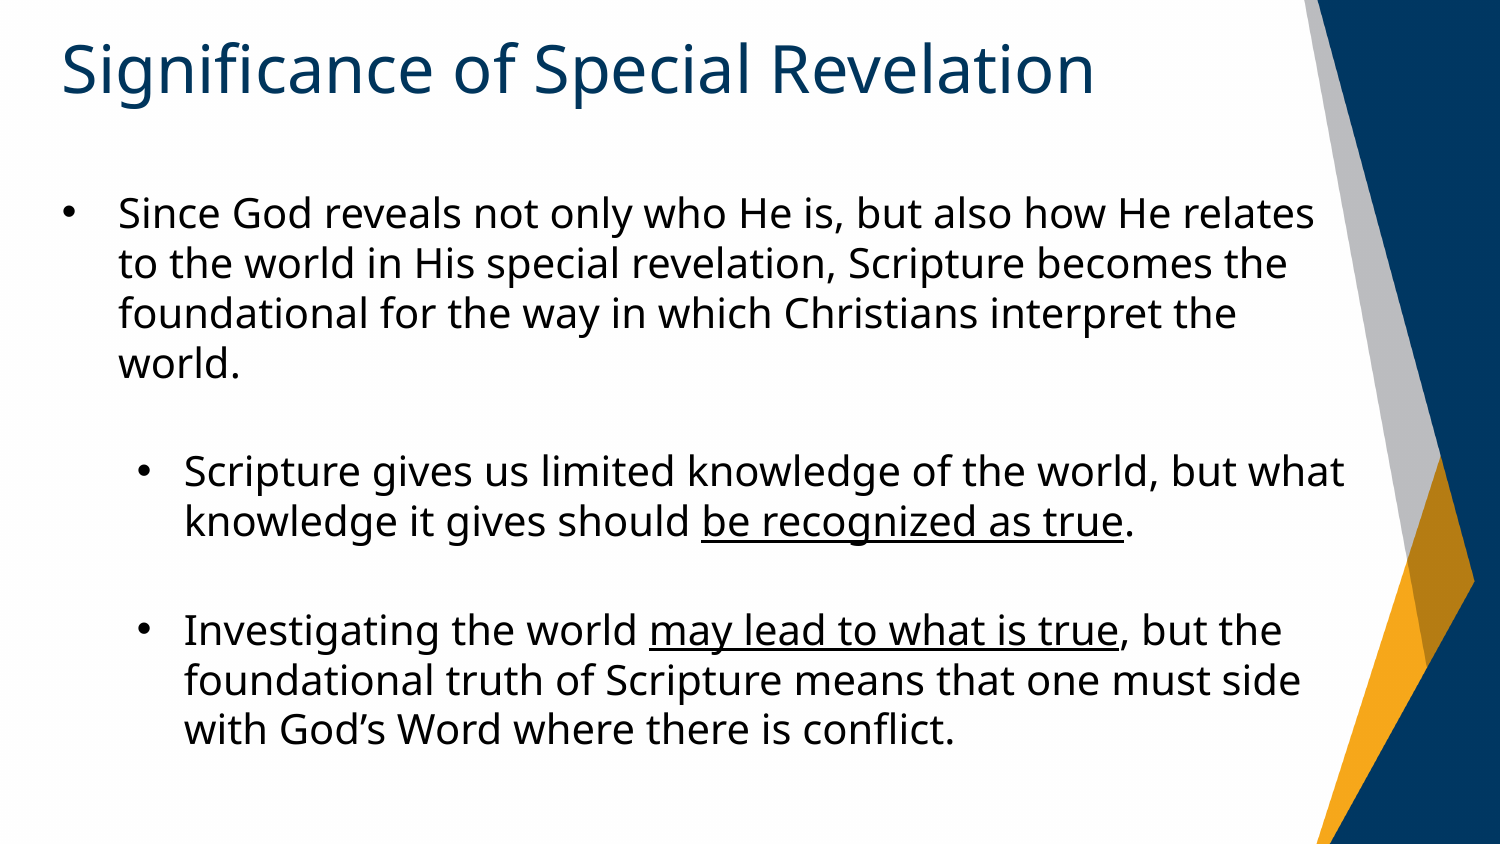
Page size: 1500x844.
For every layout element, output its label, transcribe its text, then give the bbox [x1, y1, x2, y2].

picture [0, 0, 1500, 844]
title Significance of Special Revelation [61, 33, 1280, 114]
list Since God reveals not only who He is, but also how He relates to the world in His special revelation, Scripture becomes the foundational for the way in which Christians interpret the world. Scripture gives us limited knowledge of the world, but what knowledge it gives should be recognized as true. Investigating the world may lead to what is true, but the foundational truth of Scripture means that one must side with God’s Word where there is conflict. [61, 171, 1357, 769]
